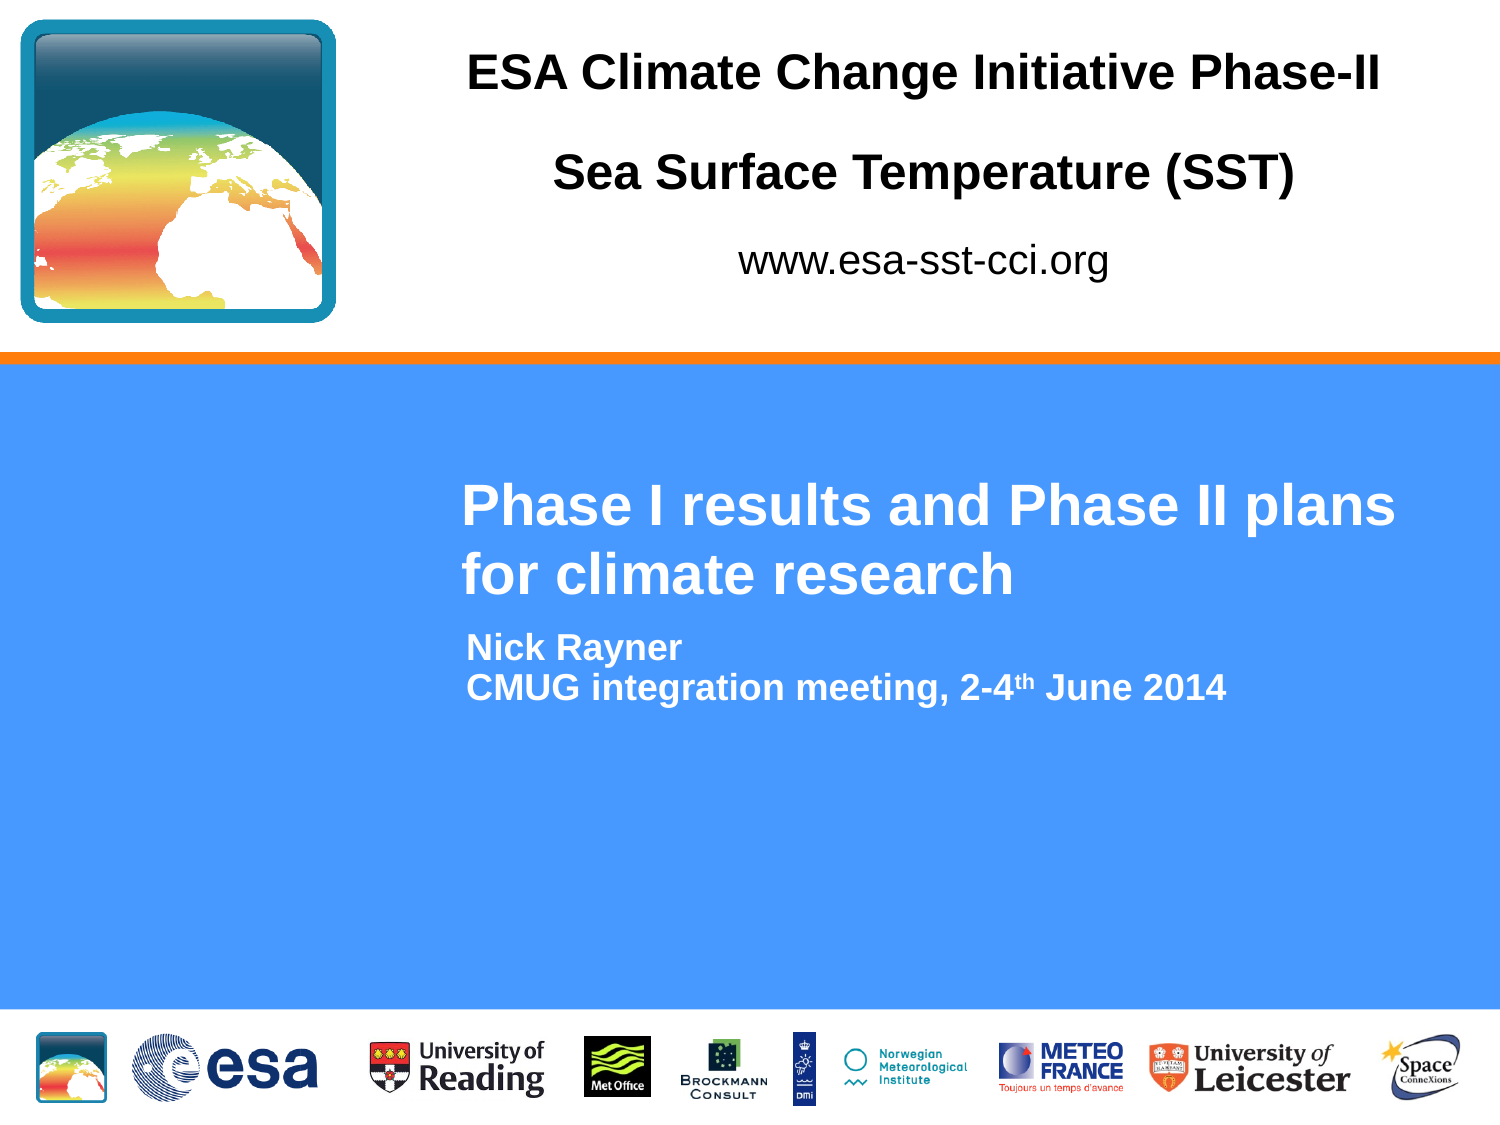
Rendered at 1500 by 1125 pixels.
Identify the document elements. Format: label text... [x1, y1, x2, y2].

picture [1149, 1043, 1351, 1092]
picture [823, 1027, 1123, 1108]
subtitle Nick Rayner CMUG integration meeting, 2-4th June 2014 [451, 620, 1461, 747]
picture [0, 0, 355, 339]
picture [584, 1036, 651, 1097]
picture [132, 1033, 318, 1102]
picture [368, 1037, 548, 1100]
picture [36, 1032, 107, 1103]
title Phase I results and Phase II plans for climate research [444, 457, 1463, 571]
picture [1377, 1030, 1464, 1105]
picture [681, 1039, 767, 1099]
picture [793, 1032, 816, 1106]
